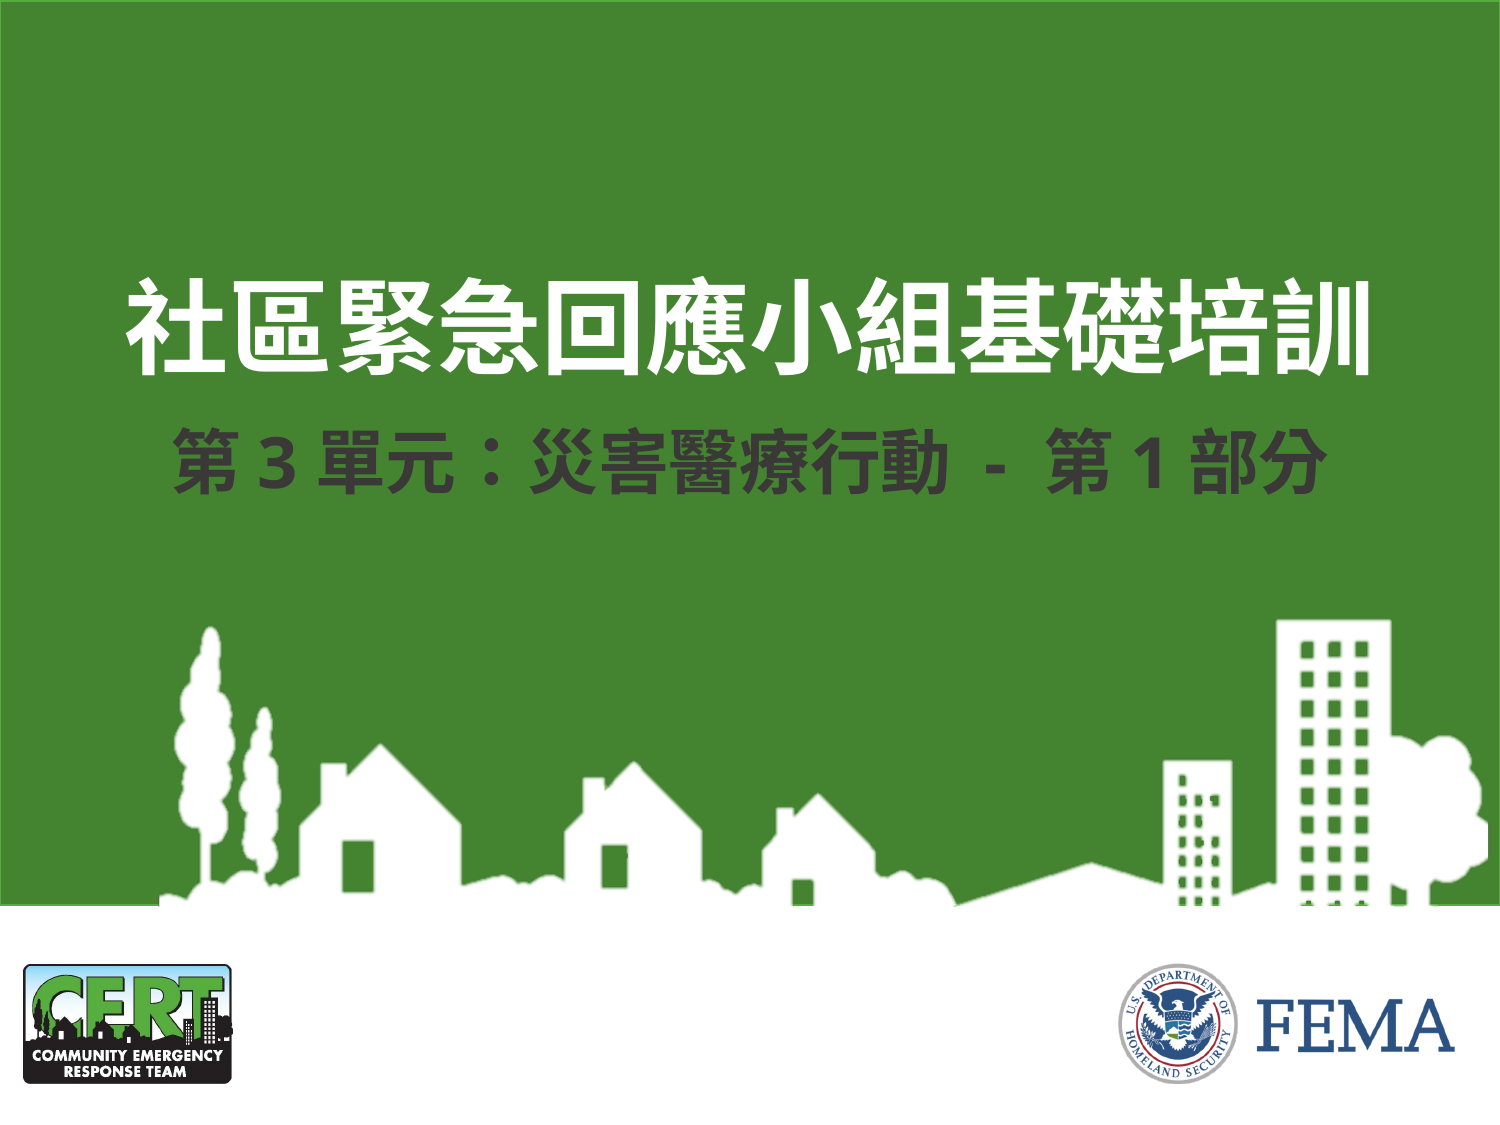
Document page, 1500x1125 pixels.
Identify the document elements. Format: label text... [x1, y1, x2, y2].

picture [22, 963, 233, 1084]
picture [152, 600, 1500, 907]
title 社區緊急回應小組基礎培訓 [0, 259, 1500, 407]
list 第3單元：災害醫療行動 - 第1部分 [0, 407, 1500, 526]
picture [1116, 963, 1455, 1084]
